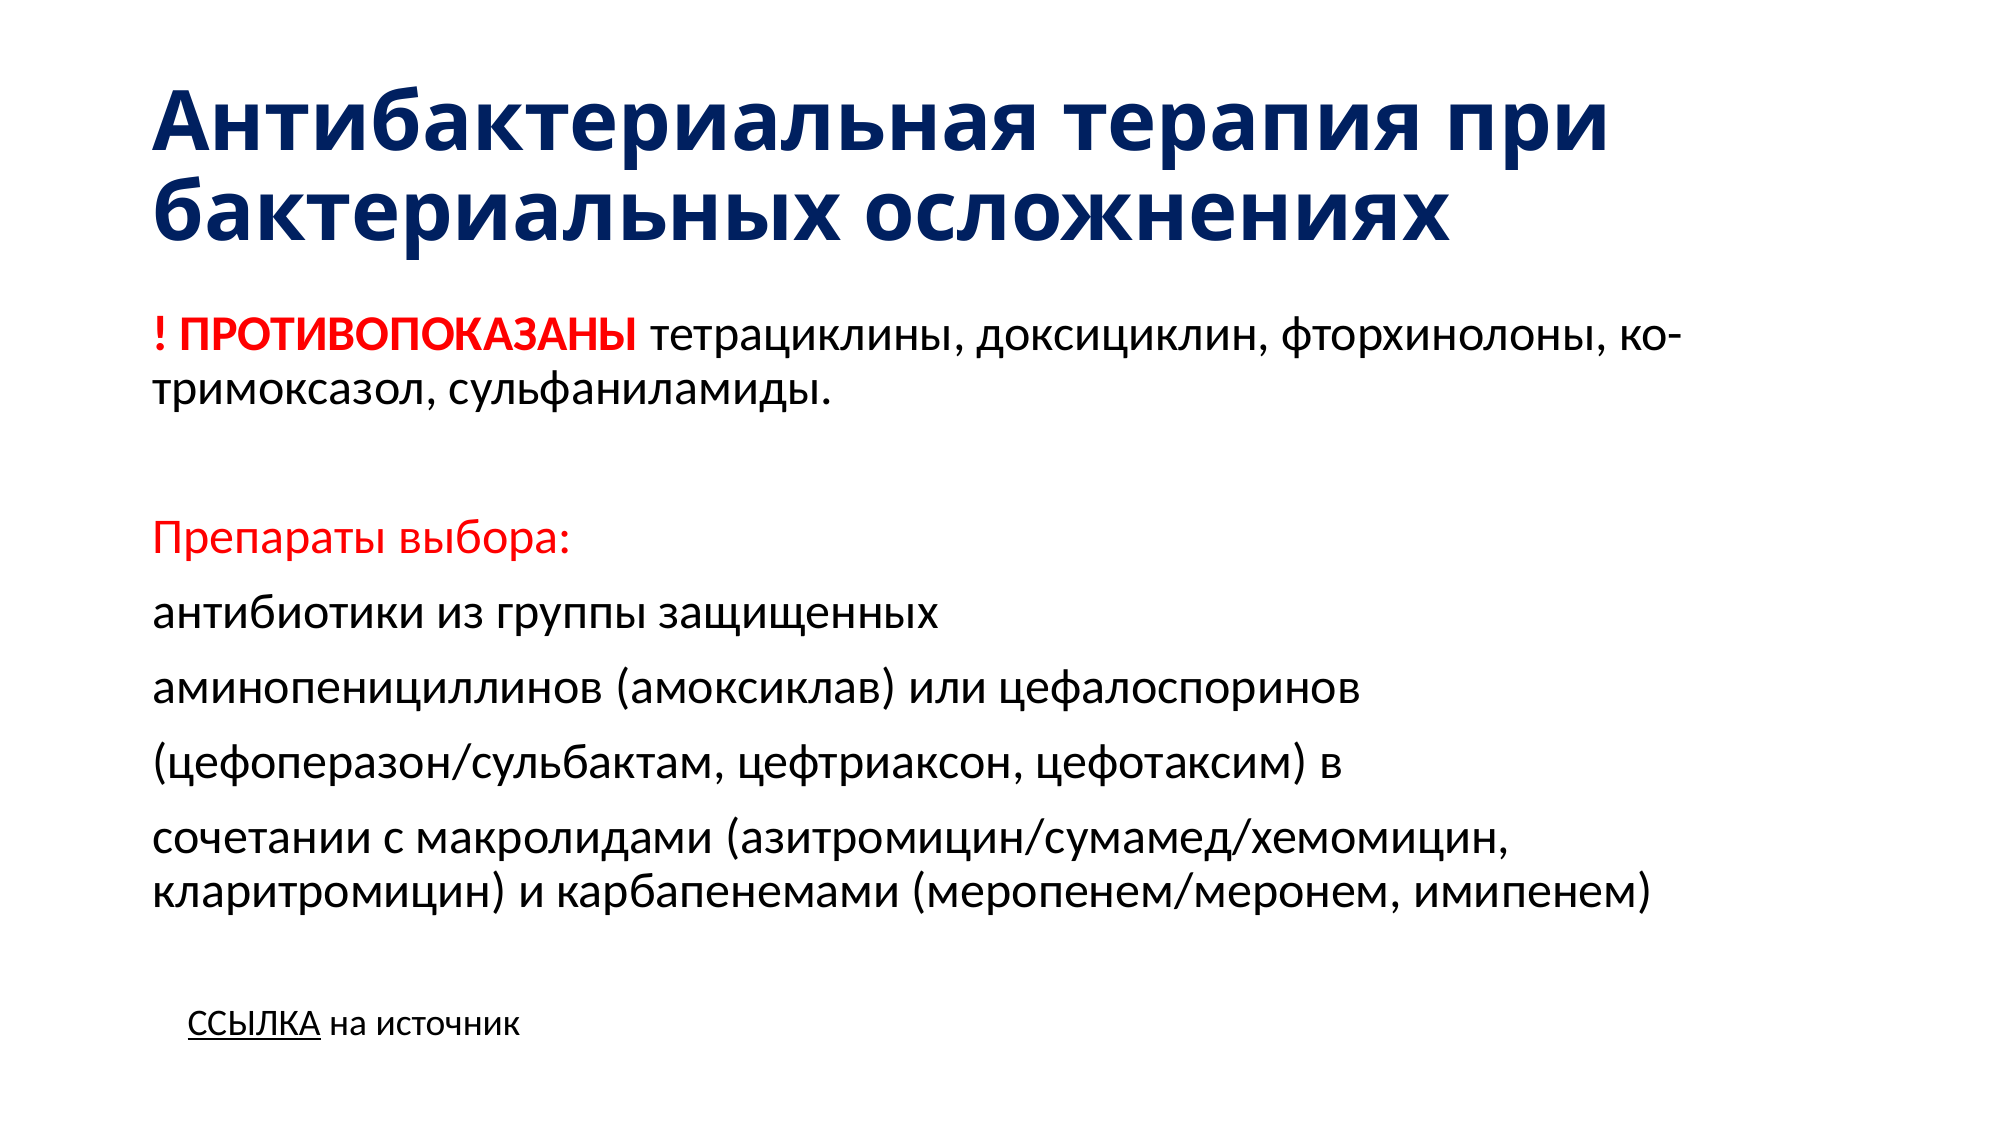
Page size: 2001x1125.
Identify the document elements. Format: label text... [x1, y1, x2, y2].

title Антибактериальная терапия при бактериальных осложнениях [137, 59, 1863, 278]
list ! ПРОТИВОПОКАЗАНЫ тетрациклины, доксициклин, фторхинолоны, ко-тримоксазол, сульфаниламиды. Препараты выбора: антибиотики из группы защищенных аминопенициллинов (амоксиклав) или цефалоспоринов (цефоперазон/сульбактам, цефтриаксон, цефотаксим) в сочетании с макролидами (азитромицин/сумамед/хемомицин, кларитромицин) и карбапенемами (меропенем/меронем, имипенем) [137, 299, 1863, 938]
text_box ССЫЛКА на источник [172, 990, 536, 1050]
